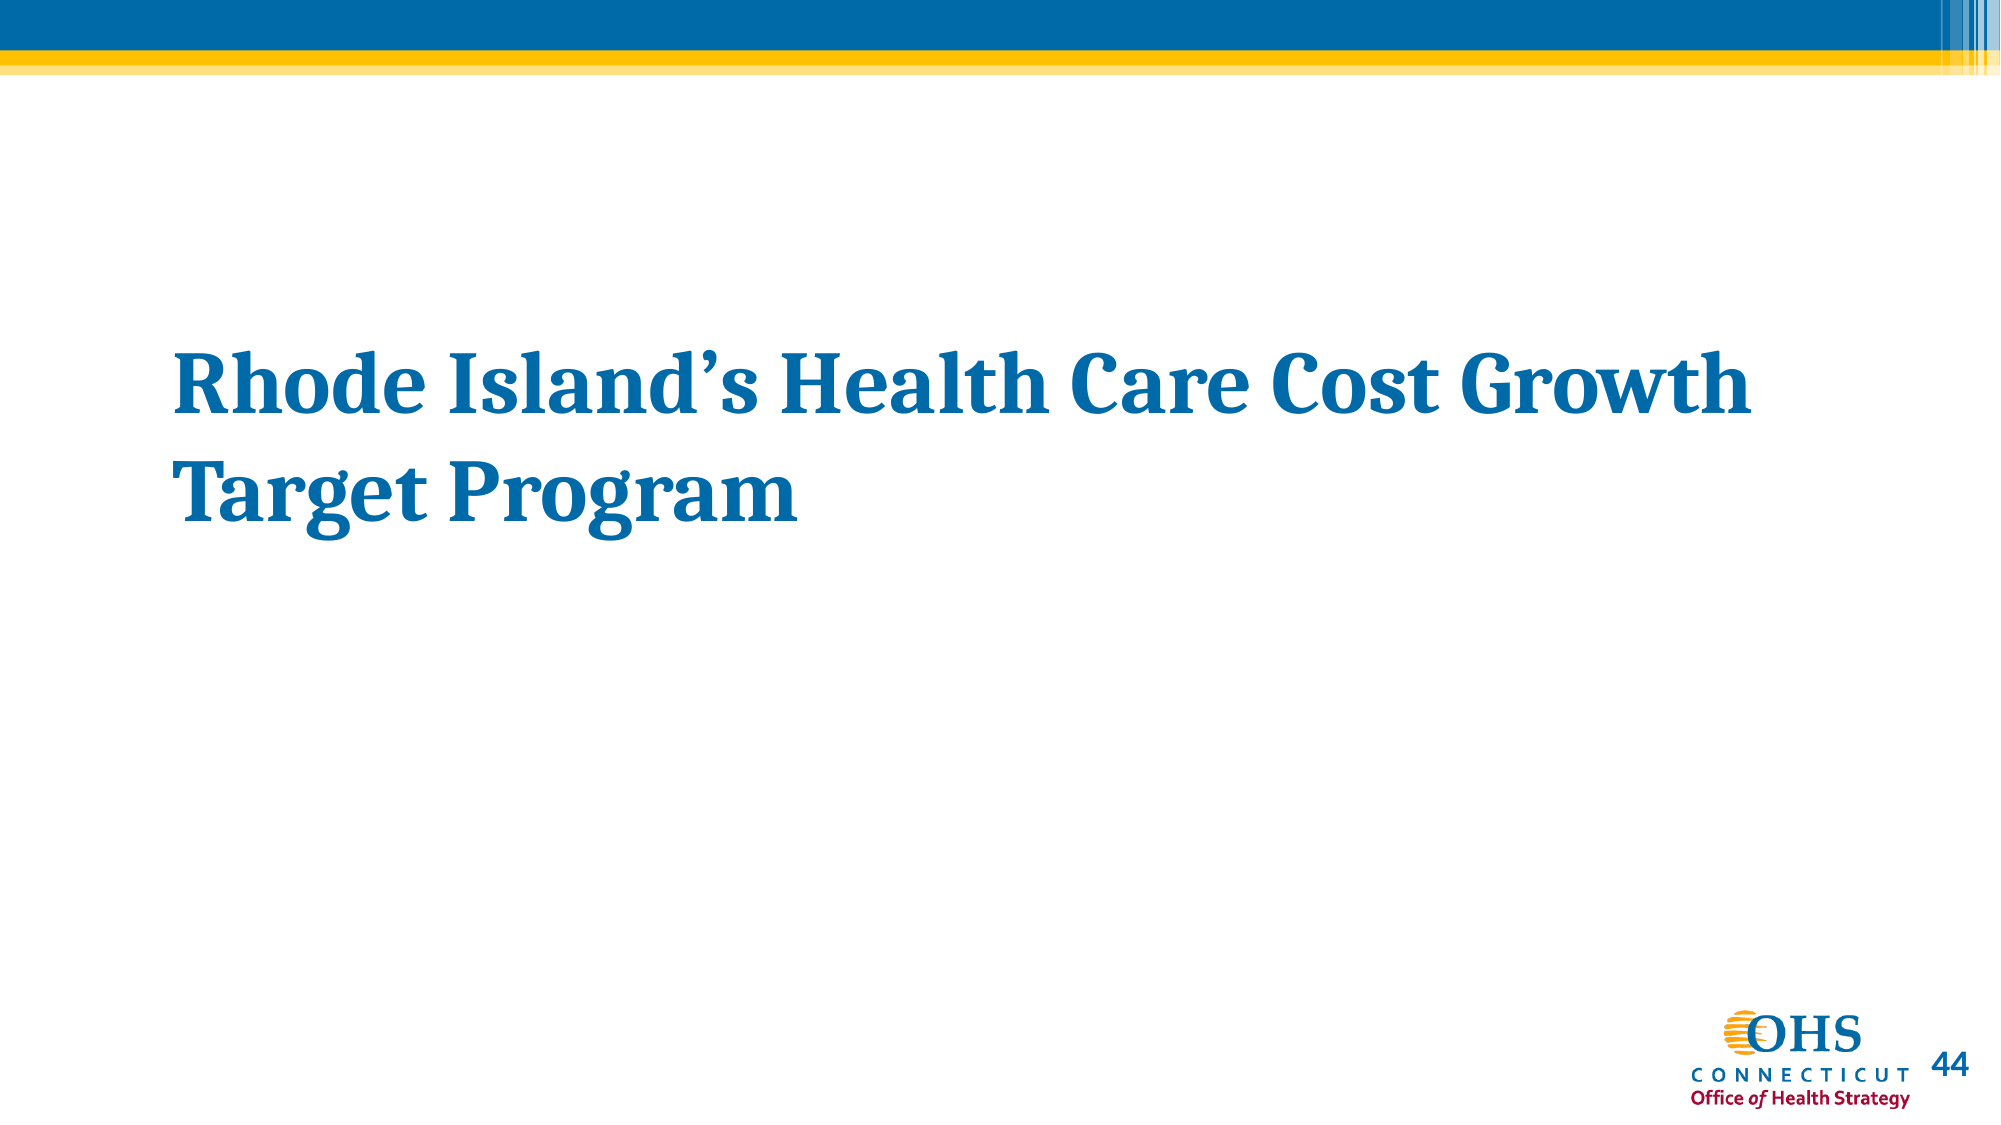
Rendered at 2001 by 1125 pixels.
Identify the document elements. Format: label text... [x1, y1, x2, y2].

title Rhode Island’s Health Care Cost Growth Target Program [157, 322, 1858, 547]
slide_number 44 [1892, 1031, 1985, 1092]
picture [1691, 1010, 1910, 1109]
